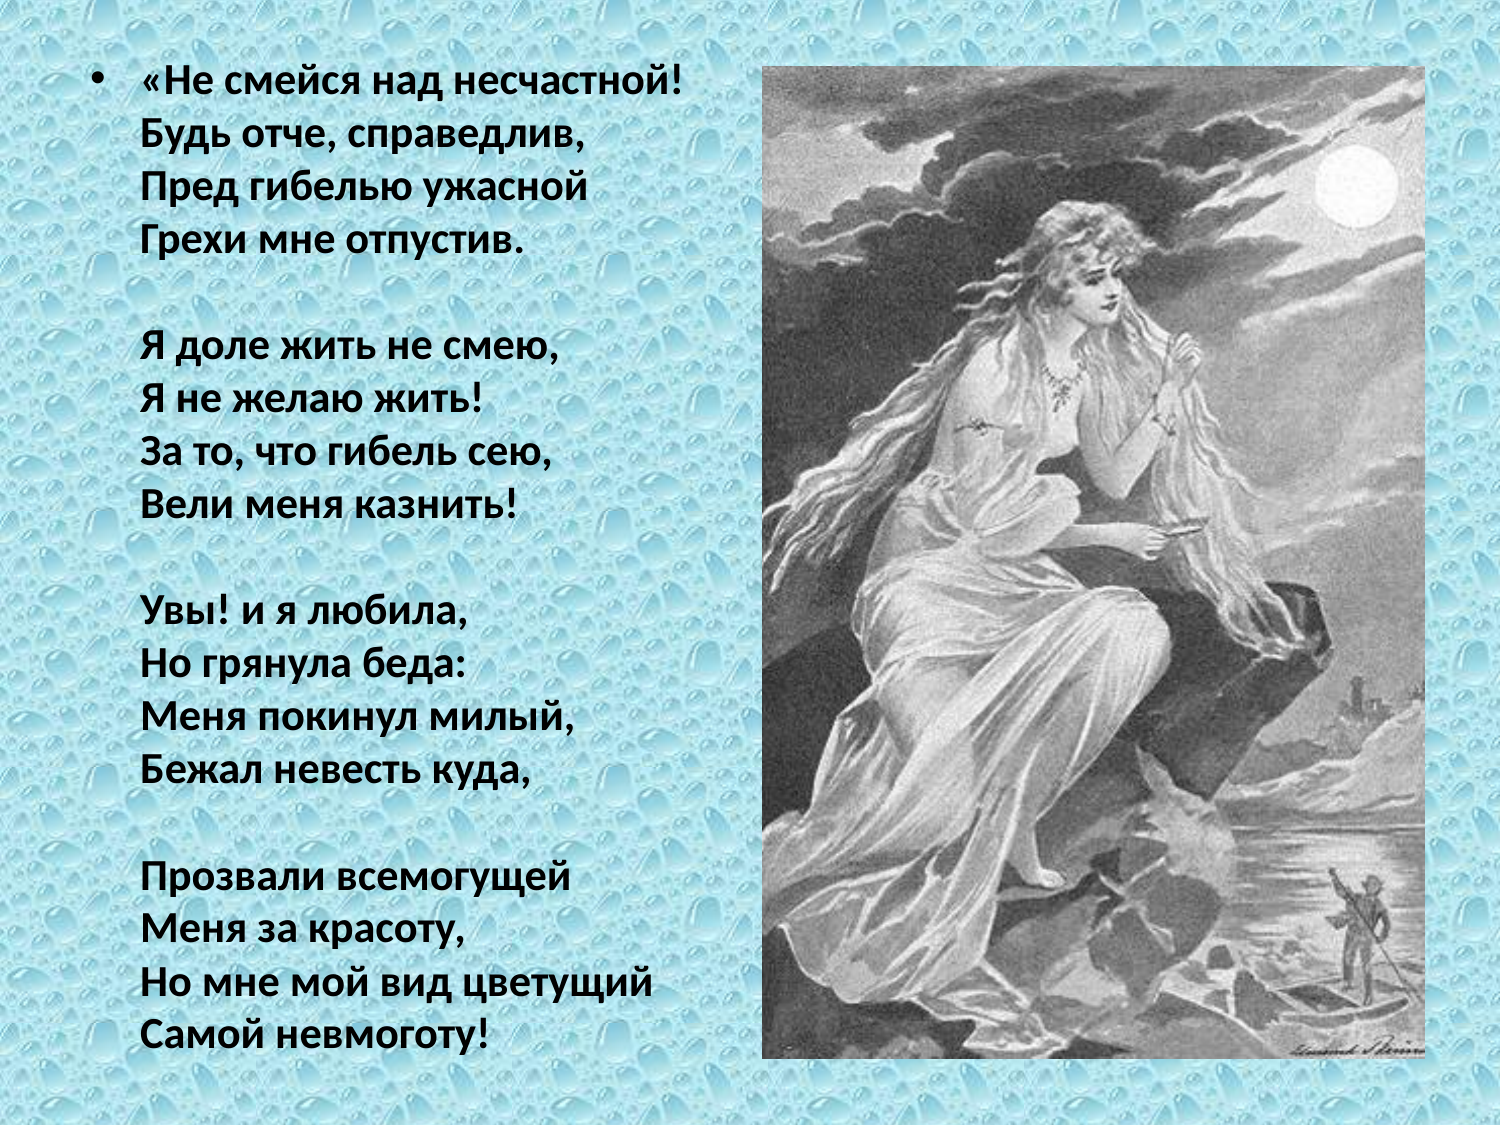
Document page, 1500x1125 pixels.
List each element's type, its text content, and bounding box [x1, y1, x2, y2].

picture [0, 0, 1500, 1125]
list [762, 66, 1426, 1059]
list «Не смейся над несчастной! Будь отче, справедлив, Пред гибелью ужасной Грехи мне отпустив. Я доле жить не смею, Я не желаю жить! За то, что гибель сею, Вели меня казнить! Увы! и я любила, Но грянула беда: Меня покинул милый, Бежал невесть куда, Прозвали всемогущей Меня за красоту, Но мне мой вид цветущий Самой невмоготу! [75, 42, 738, 1125]
